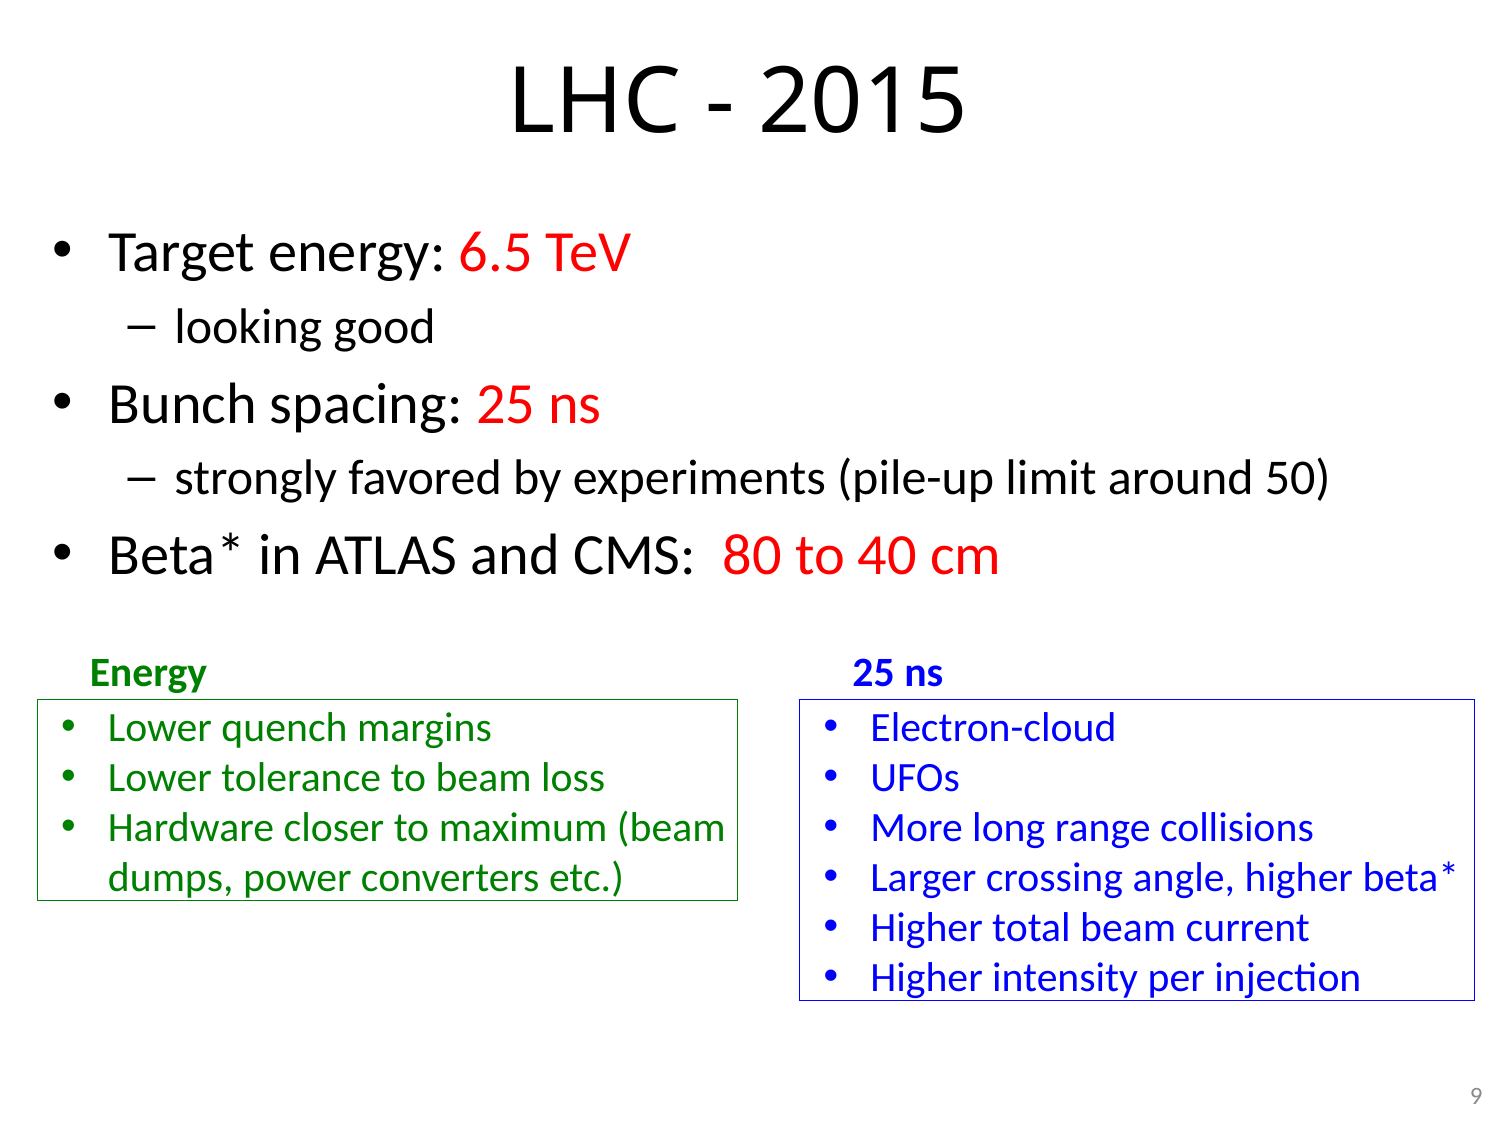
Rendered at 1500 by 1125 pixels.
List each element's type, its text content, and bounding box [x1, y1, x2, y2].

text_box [799, 637, 1476, 1004]
title LHC - 2015 [75, 24, 1425, 168]
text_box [37, 637, 738, 903]
slide_number 9 [1147, 1065, 1498, 1125]
list Target energy: 6.5 TeV looking good Bunch spacing: 25 ns strongly favored by experiments (pile-up limit around 50) Beta* in ATLAS and CMS: 80 to 40 cm [37, 205, 1475, 600]
